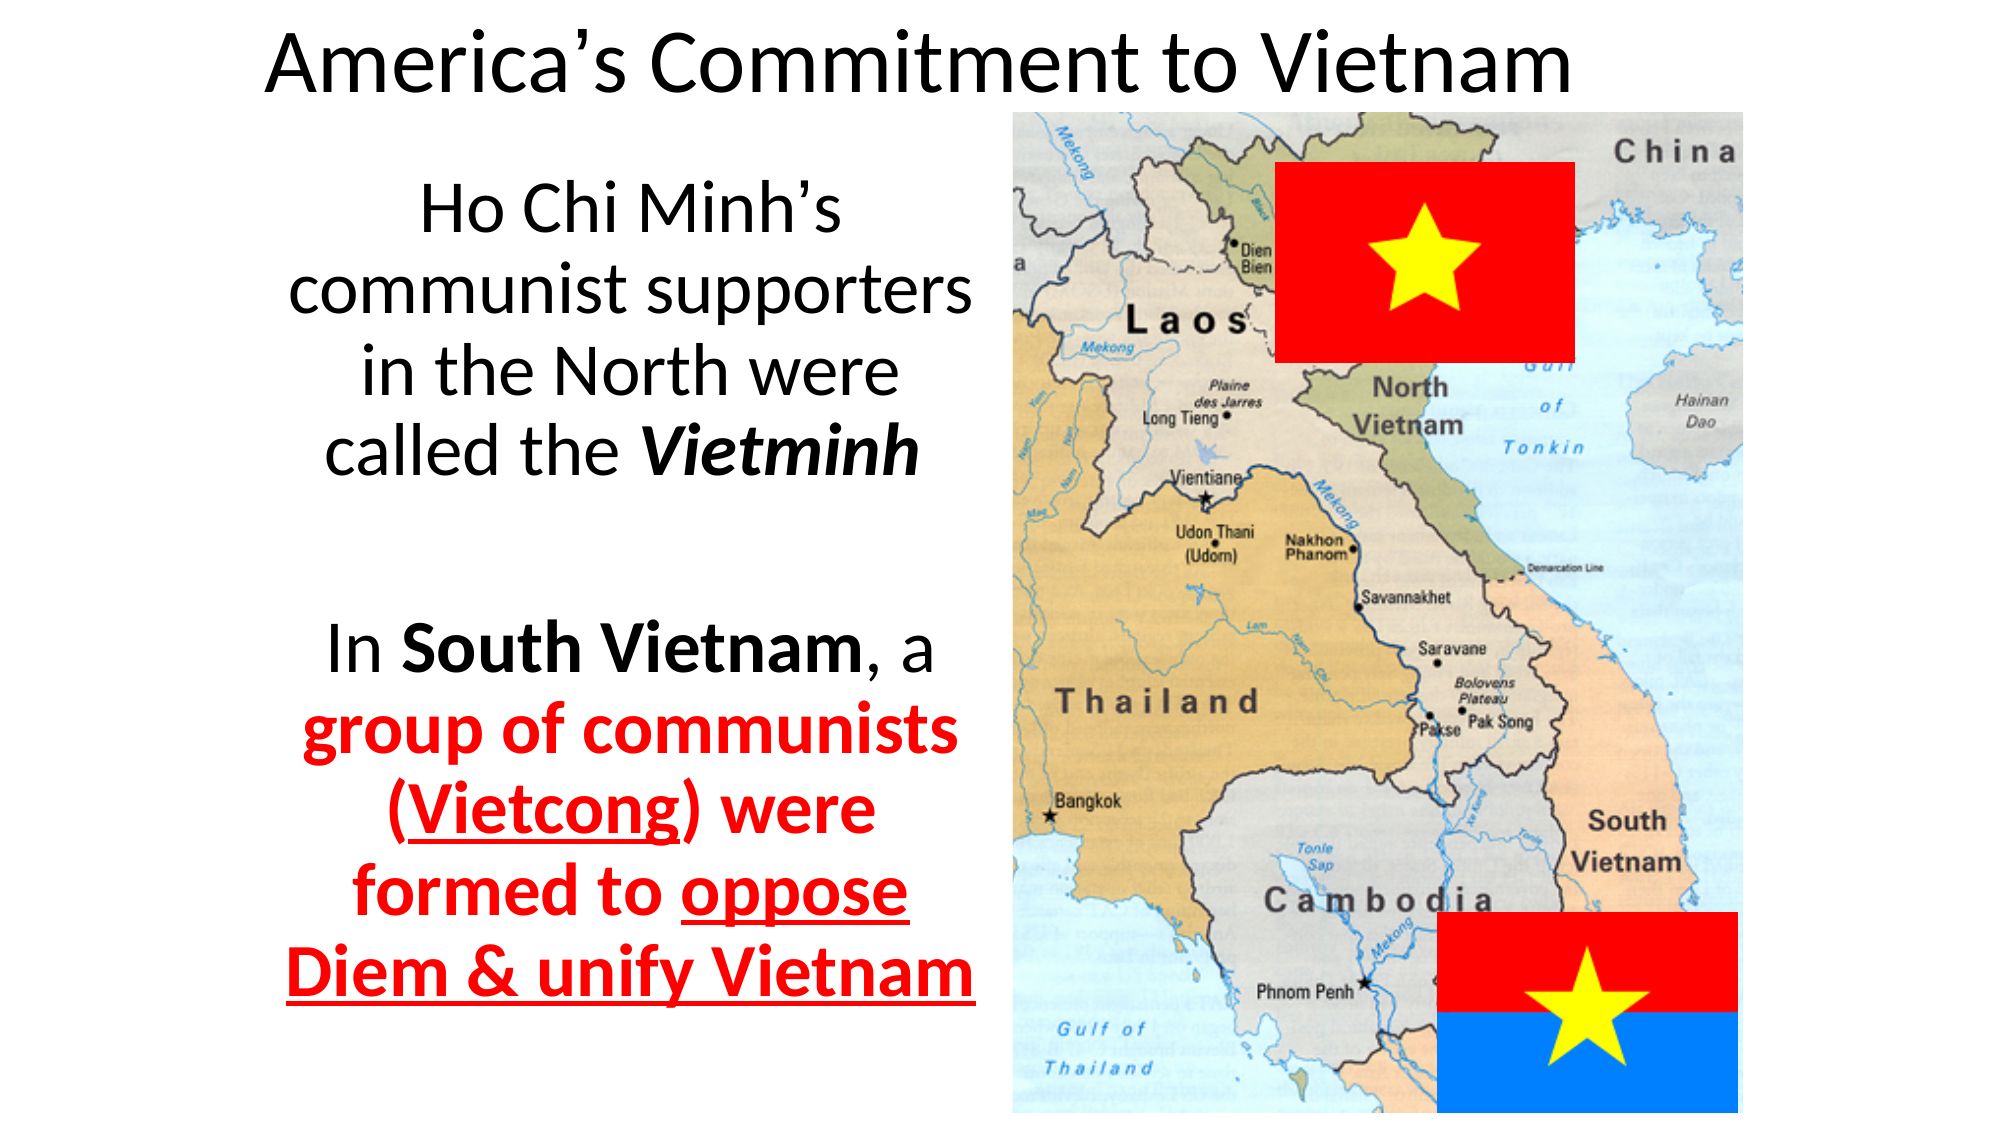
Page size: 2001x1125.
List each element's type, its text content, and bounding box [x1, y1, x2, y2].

picture [1012, 112, 1744, 1113]
text_box In South Vietnam, a group of communists (Vietcong) were formed to oppose Diem & unify Vietnam [249, 600, 1012, 1020]
title America’s Commitment to Vietnam [249, 0, 1750, 125]
text_box Ho Chi Minh’s communist supporters in the North were called the Vietminh [249, 160, 1012, 500]
